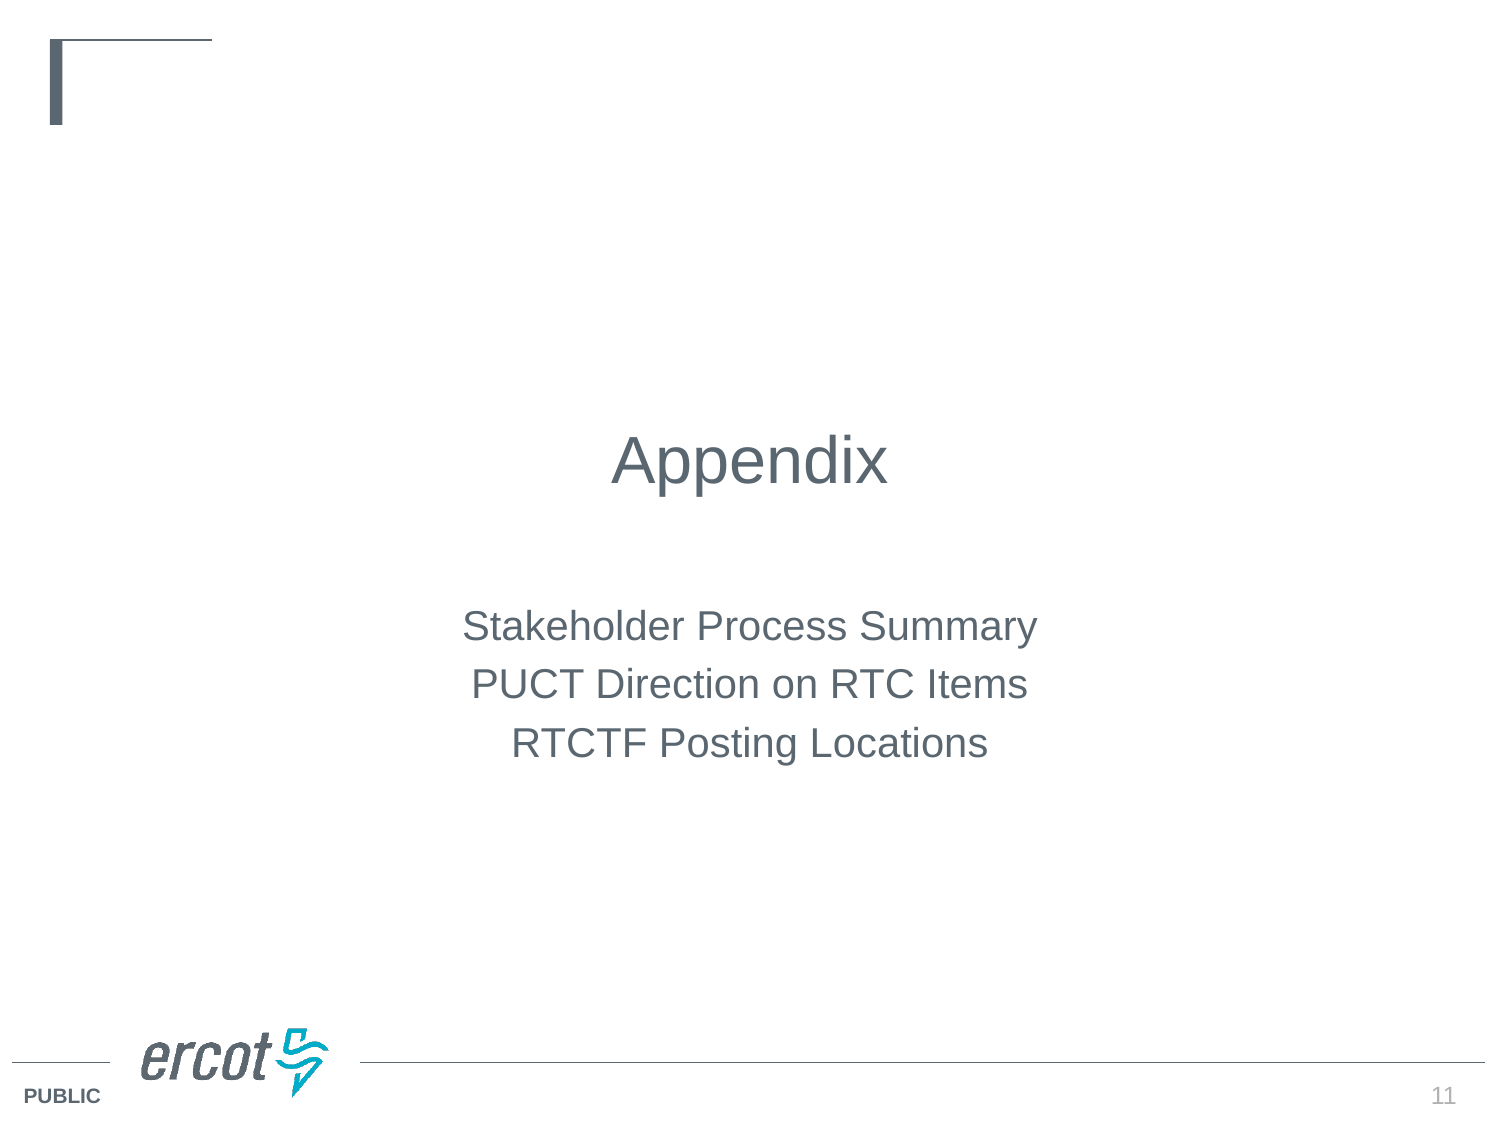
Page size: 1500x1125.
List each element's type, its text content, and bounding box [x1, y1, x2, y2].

slide_number 11 [1400, 1076, 1488, 1113]
picture [137, 1024, 332, 1100]
list Appendix Stakeholder Process Summary PUCT Direction on RTC Items RTCTF Posting Locations [50, 162, 1450, 992]
